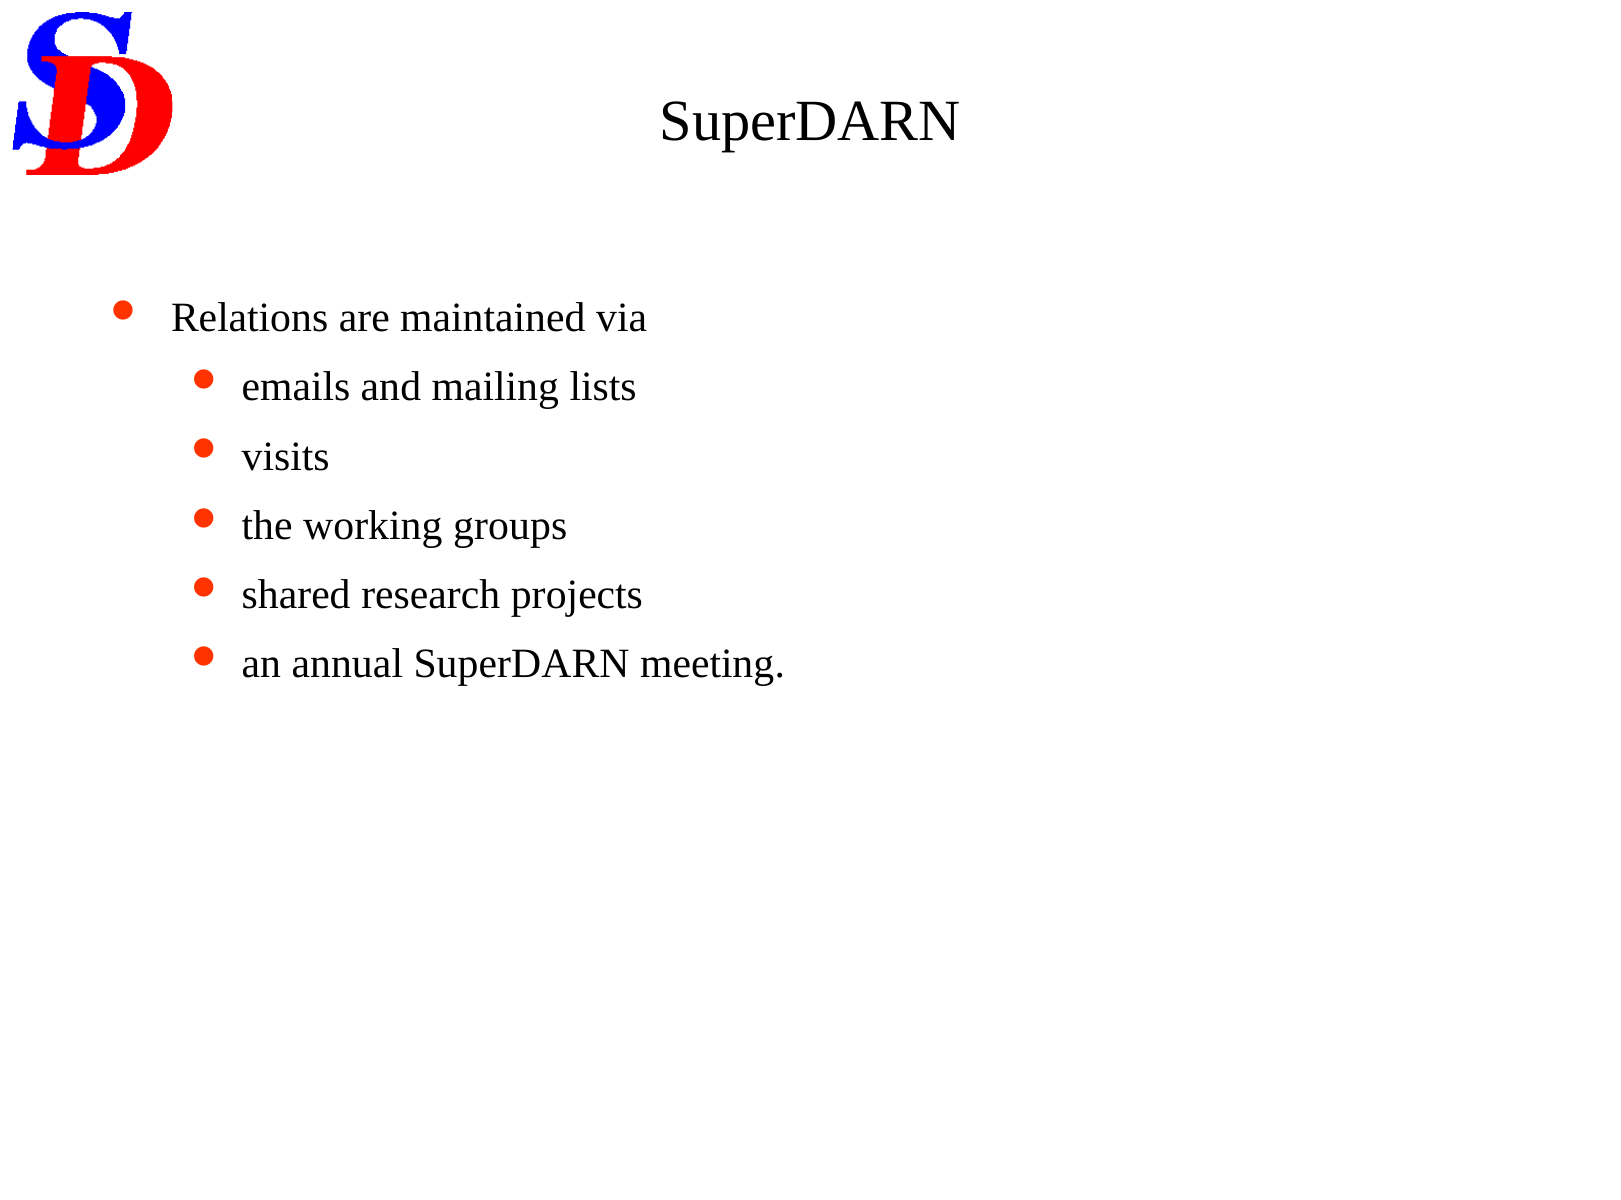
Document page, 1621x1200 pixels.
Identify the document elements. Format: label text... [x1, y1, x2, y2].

list Relations are maintained via emails and mailing lists visits the working groups shared research projects an annual SuperDARN meeting. [94, 212, 1472, 1121]
title SuperDARN [242, 79, 1378, 161]
